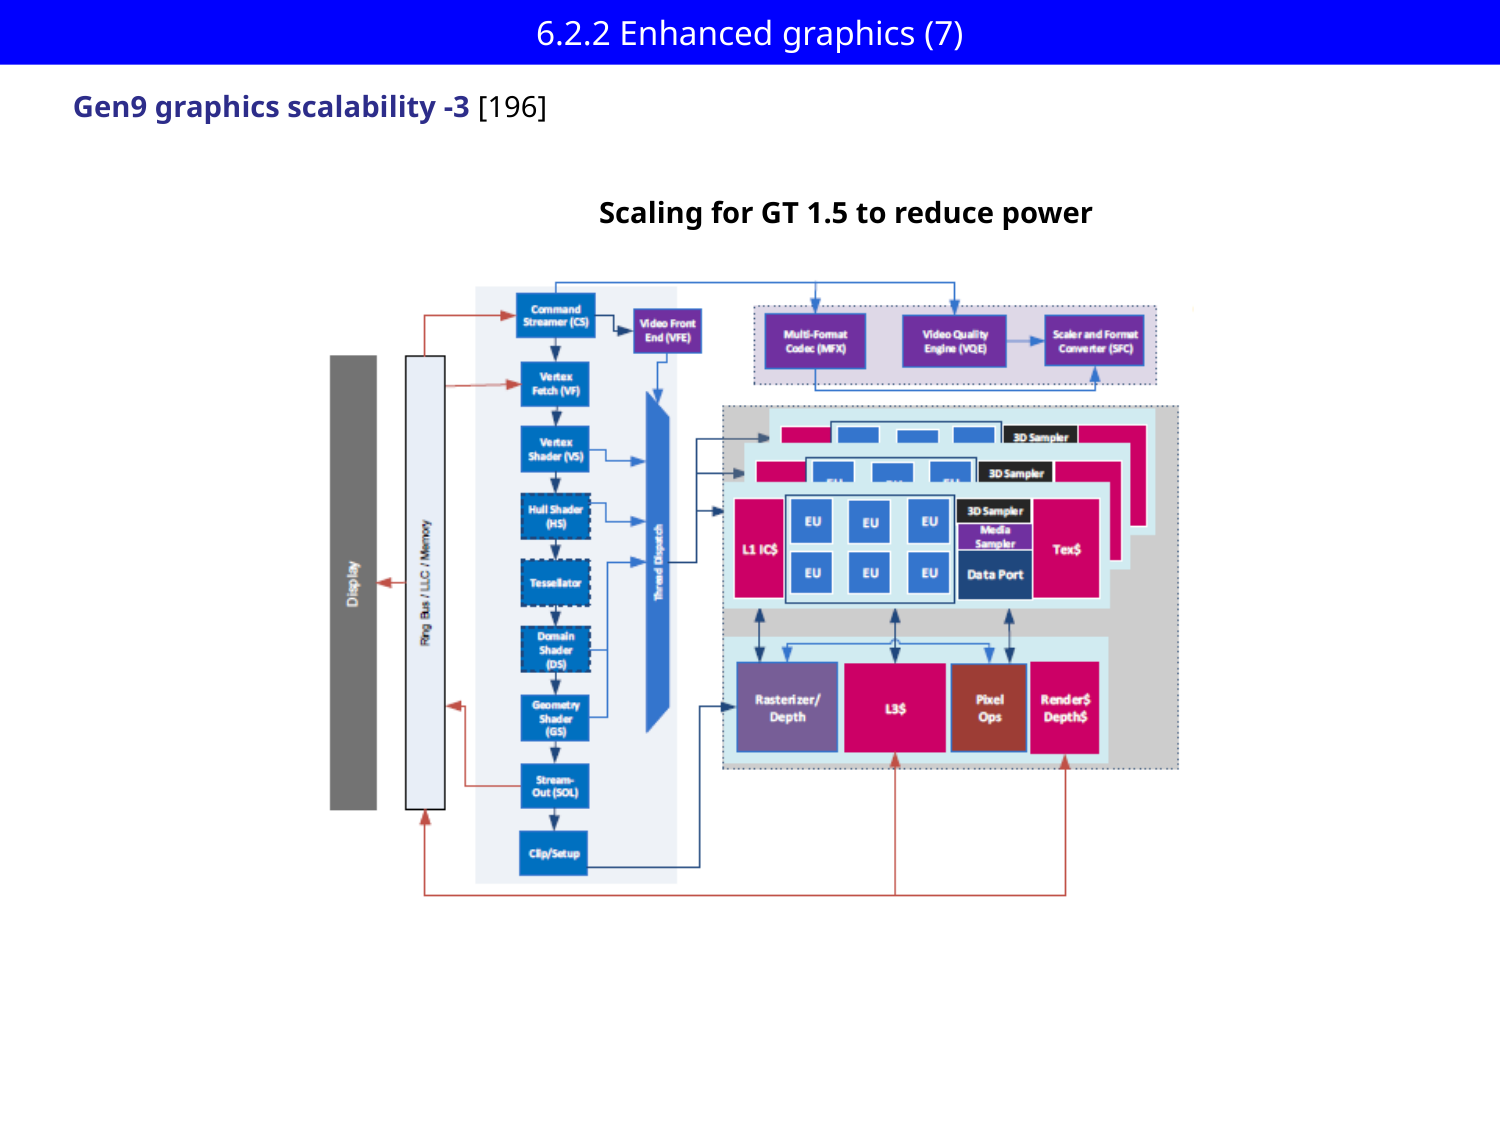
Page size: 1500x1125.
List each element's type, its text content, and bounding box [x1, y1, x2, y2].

text_box Scaling for GT 1.5 to reduce power [584, 187, 1116, 237]
text_box Gen9 graphics scalability -3 [196] [58, 81, 570, 132]
picture [299, 259, 1194, 920]
title 6.2.2 Enhanced graphics (7) [0, 0, 1500, 65]
